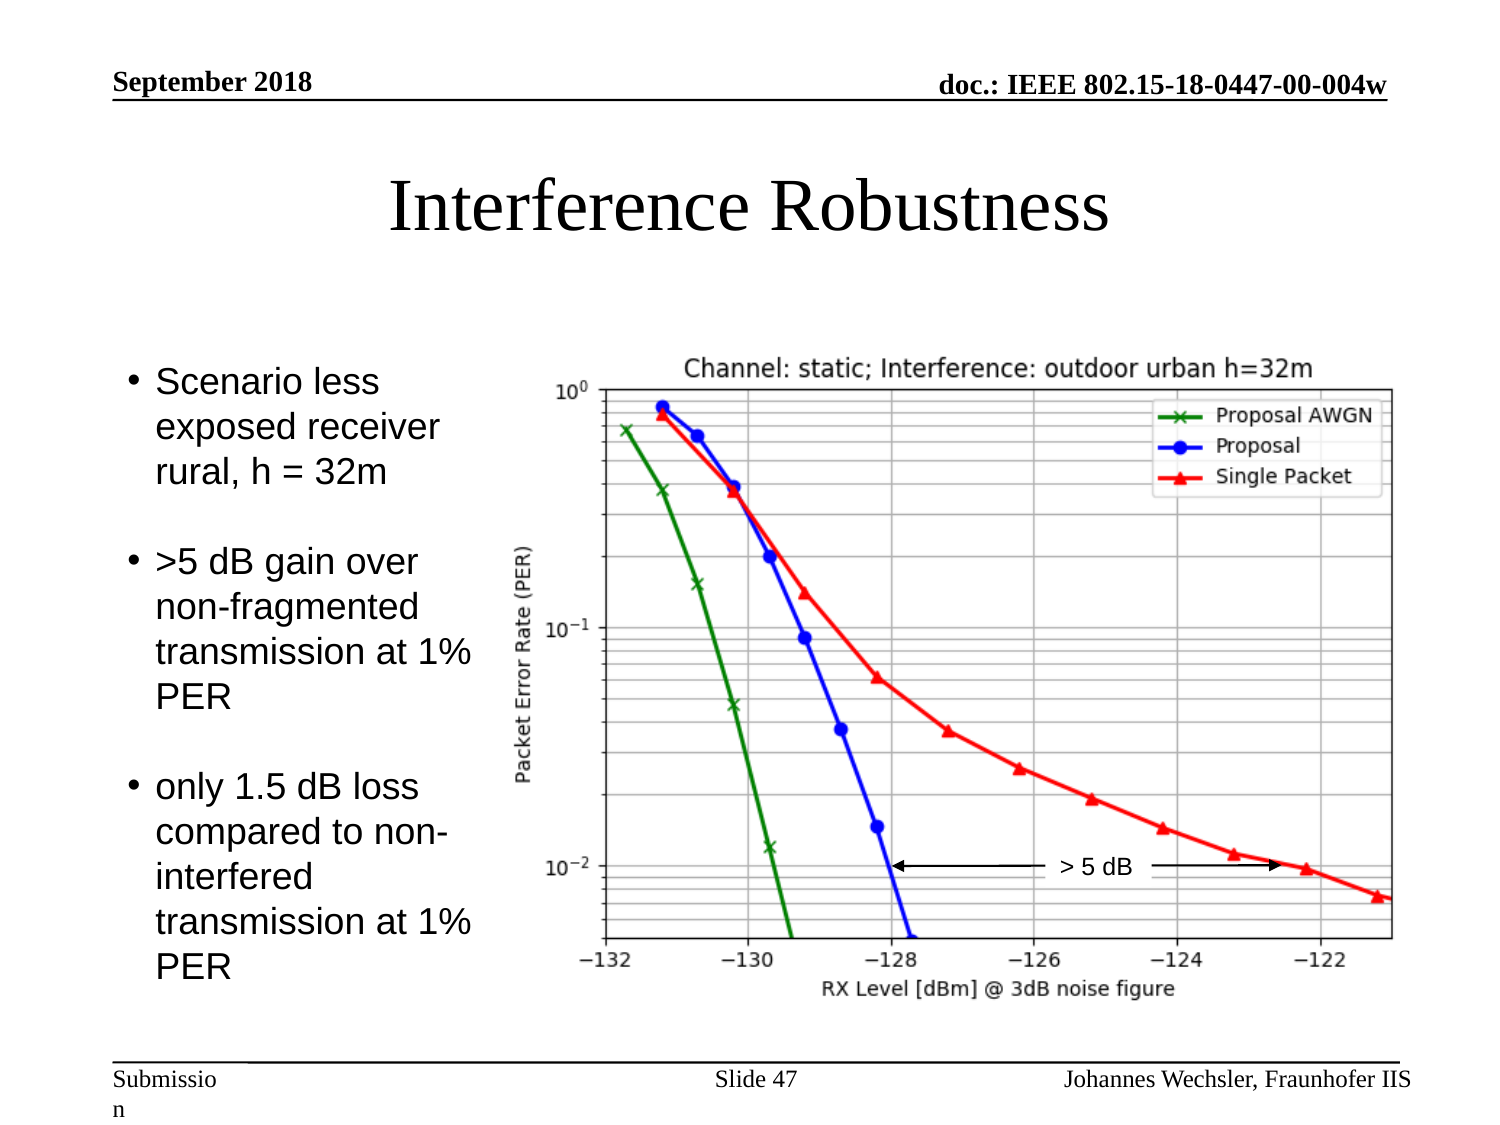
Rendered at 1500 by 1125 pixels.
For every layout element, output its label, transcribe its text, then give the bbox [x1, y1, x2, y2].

title Interference Robustness [112, 112, 1388, 288]
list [478, 302, 1493, 1028]
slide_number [112, 62, 375, 98]
slide_number Slide 47 [712, 1062, 800, 1093]
footer Johannes Wechsler, Fraunhofer IIS [900, 1062, 1413, 1093]
text_box Scenario less exposed receiver rural, h = 32m >5 dB gain over non-fragmented transmission at 1% PER only 1.5 dB loss compared to non-interfered transmission at 1% PER [112, 349, 503, 1040]
